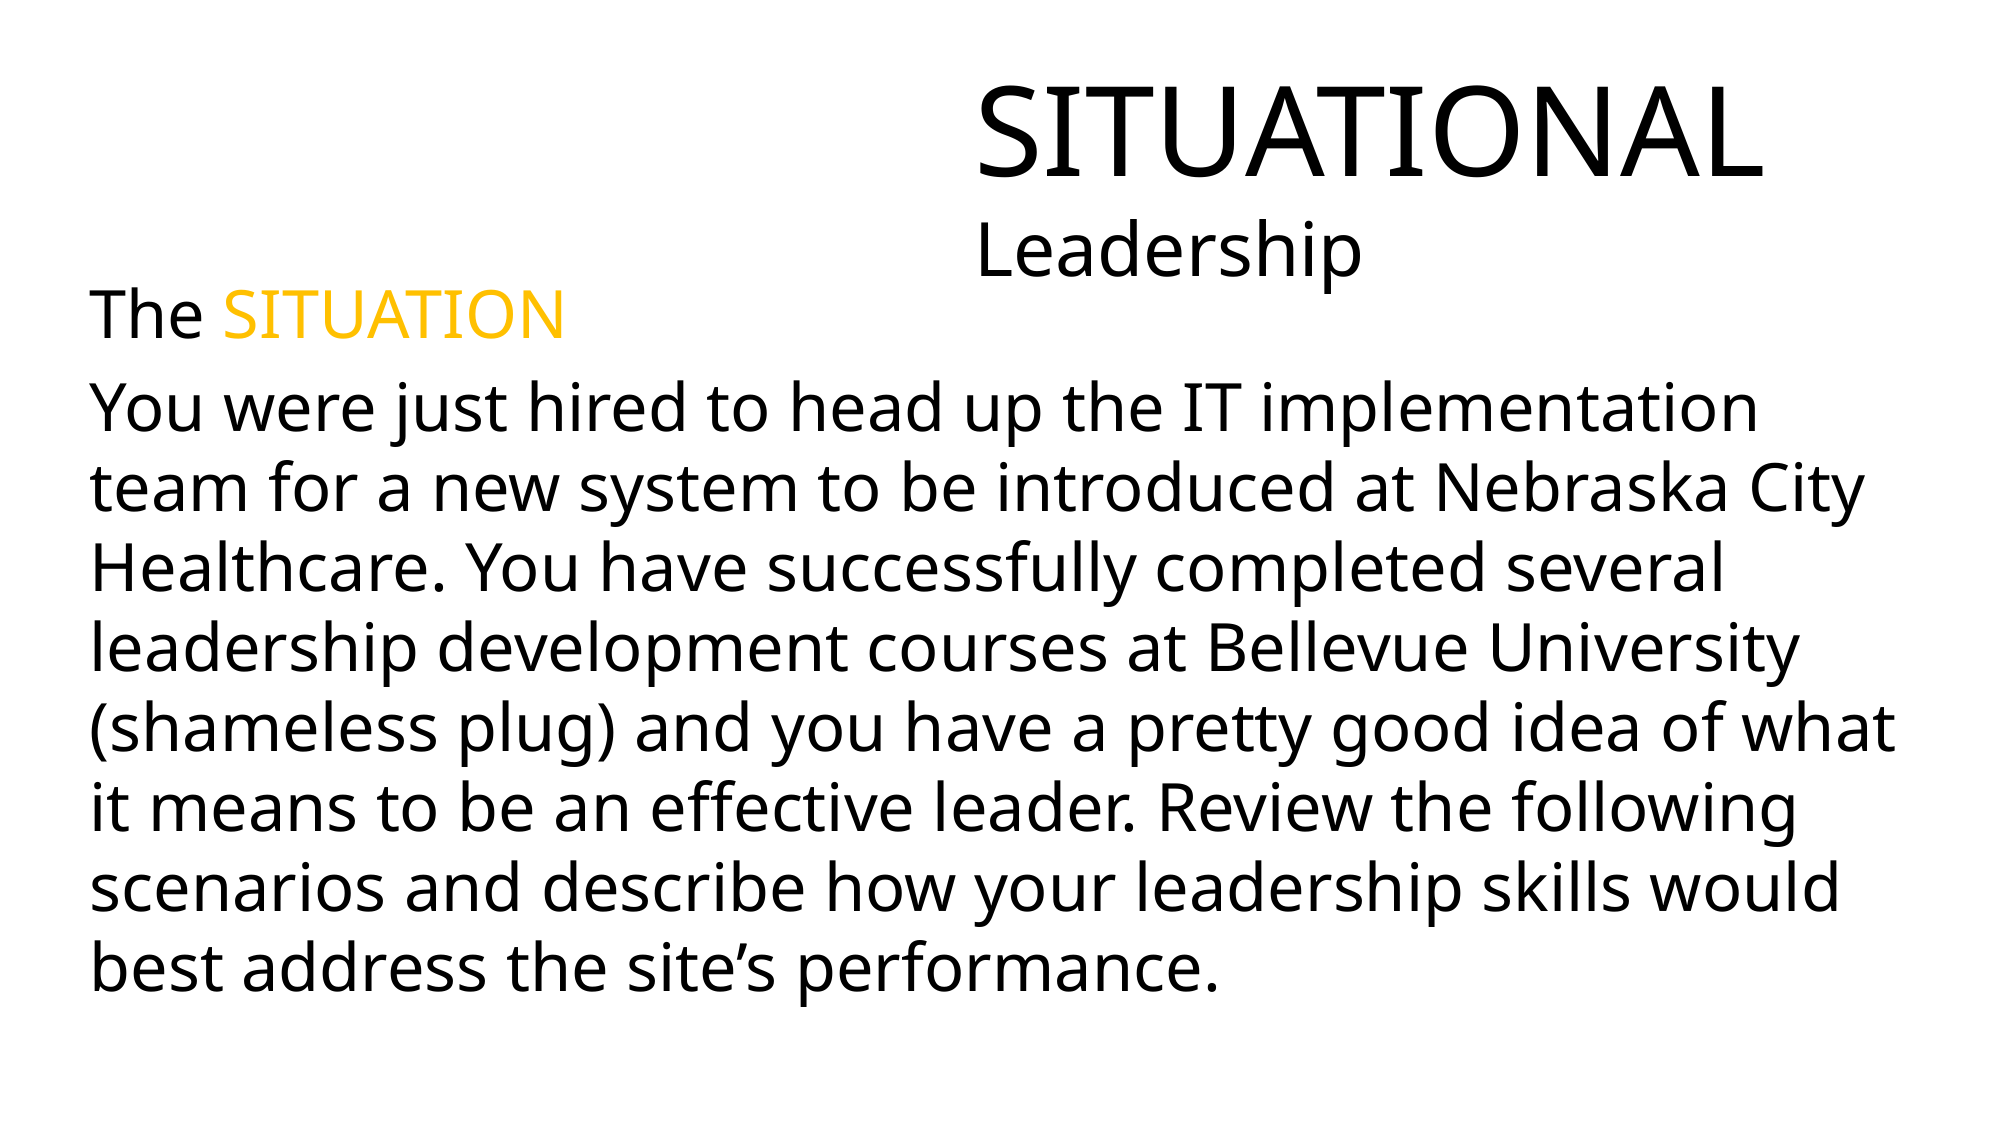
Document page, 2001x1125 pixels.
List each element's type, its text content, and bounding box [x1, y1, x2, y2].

text_box SITUATIONAL Leadership [959, 44, 1922, 264]
text_box The SITUATION You were just hired to head up the IT implementation team for a new system to be introduced at Nebraska City Healthcare. You have successfully completed several leadership development courses at Bellevue University (shameless plug) and you have a pretty good idea of what it means to be an effective leader. Review the following scenarios and describe how your leadership skills would best address the site’s performance. [74, 264, 1922, 1086]
